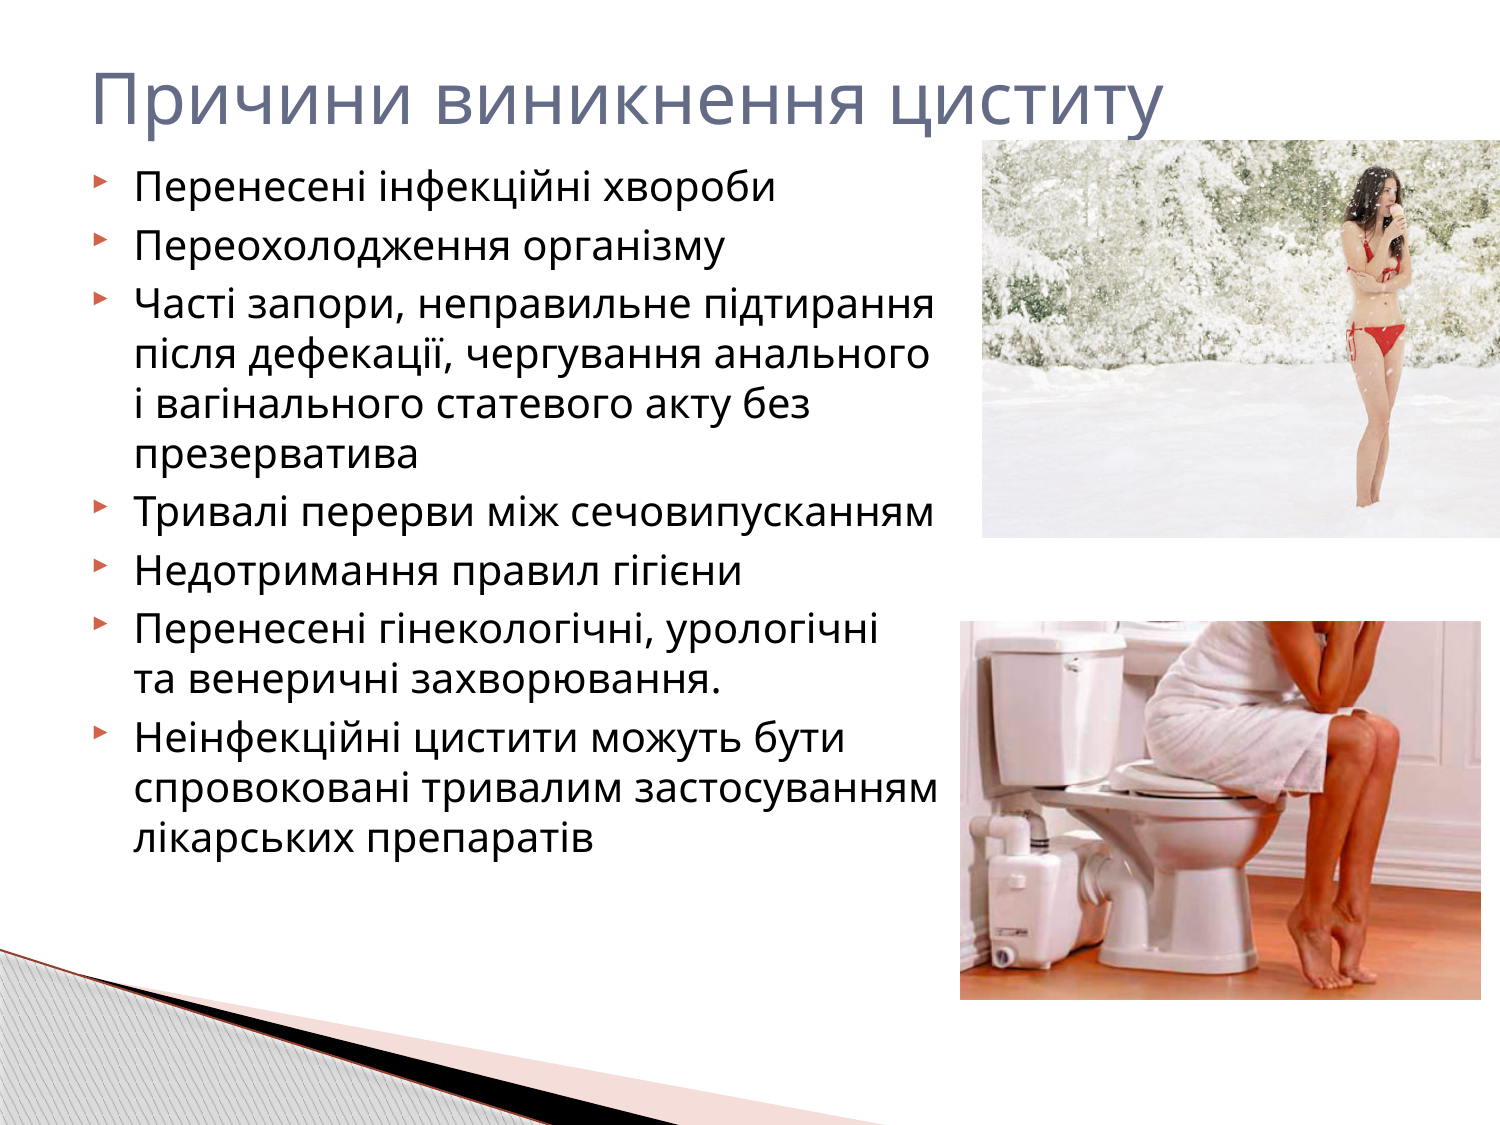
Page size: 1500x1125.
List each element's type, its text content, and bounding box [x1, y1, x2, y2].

list Перенесені інфекційні хвороби Переохолодження організму Часті запори, неправильне підтирання після дефекації, чергування анального і вагінального статевого акту без презерватива Тривалі перерви між сечовипусканням Недотримання правил гігієни Перенесені гінекологічні, урологічні та венеричні захворювання. Неінфекційні цистити можуть бути спровоковані тривалим застосуванням лікарських препаратів [58, 152, 1008, 1079]
picture [982, 140, 1500, 538]
title Причини виникнення циститу [75, 45, 1425, 233]
picture [960, 620, 1481, 1001]
